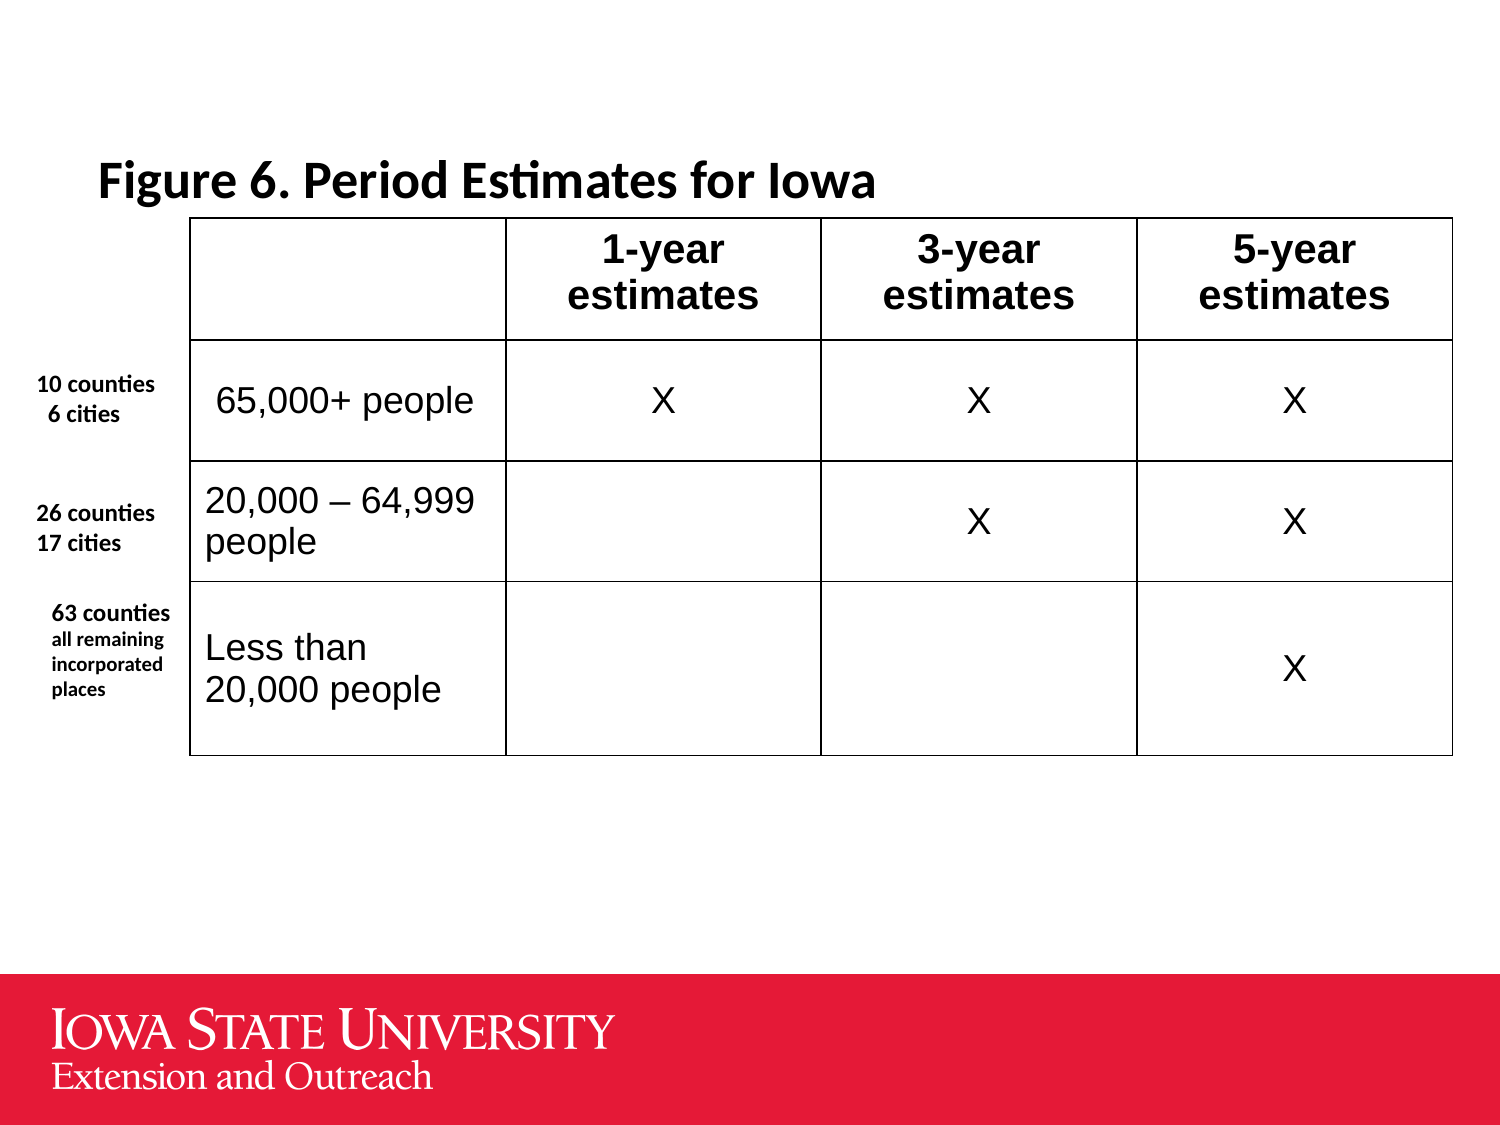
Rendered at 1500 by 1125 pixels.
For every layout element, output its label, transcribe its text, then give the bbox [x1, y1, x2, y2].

table_cell 20,000 – 64,999 people [191, 462, 505, 581]
table_cell [507, 462, 820, 581]
table_cell [507, 582, 820, 755]
table_cell X [1138, 462, 1452, 581]
text_box 26 counties 17 cities [21, 488, 177, 564]
table_cell X [1138, 341, 1452, 460]
table_header 3-year estimates [822, 219, 1136, 339]
table_cell Less than 20,000 people [191, 582, 505, 755]
table_cell X [507, 341, 820, 460]
text_box 10 counties 6 cities [21, 359, 177, 435]
text_box Figure 6. Period Estimates for Iowa [83, 137, 1441, 218]
table_cell X [822, 341, 1136, 460]
table_header 1-year estimates [507, 219, 820, 339]
table_header 5-year estimates [1138, 219, 1452, 339]
text_box 63 counties all remaining incorporated places [36, 588, 192, 709]
table_header [191, 219, 505, 339]
table_cell X [1138, 582, 1452, 755]
table_cell [822, 582, 1136, 755]
picture [0, 974, 1500, 1125]
table_cell X [822, 462, 1136, 581]
table_cell 65,000+ people [191, 341, 505, 460]
